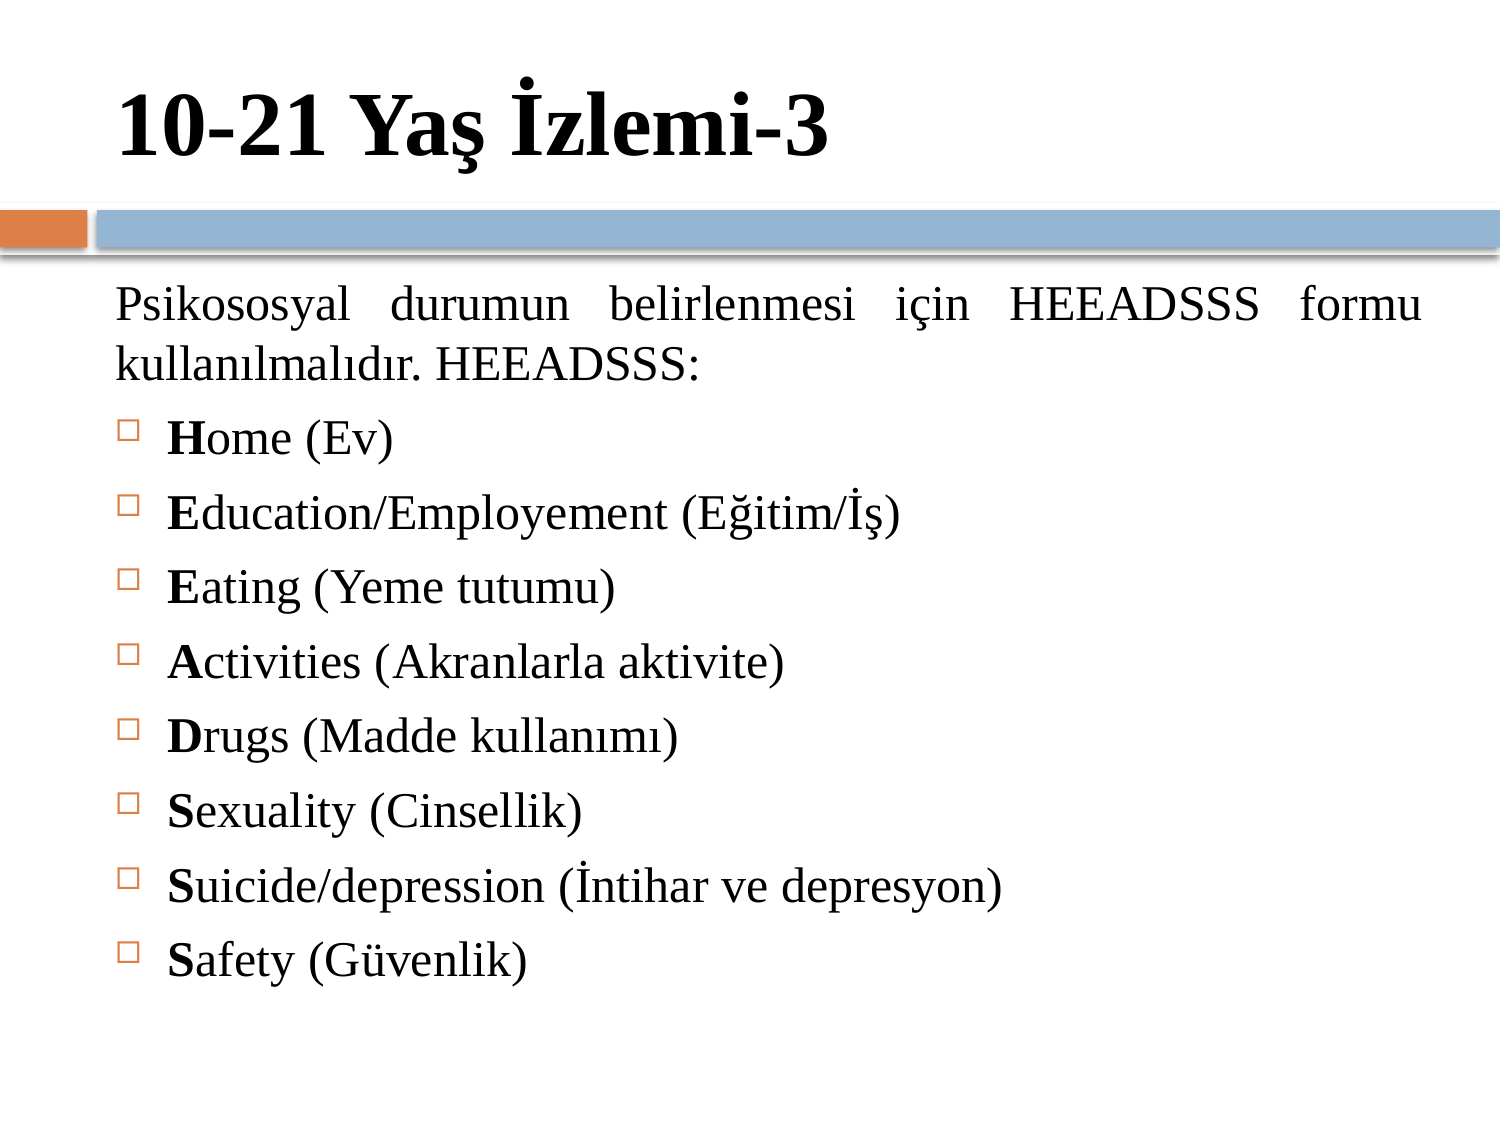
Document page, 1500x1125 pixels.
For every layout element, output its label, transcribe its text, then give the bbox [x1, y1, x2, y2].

list Psikososyal durumun belirlenmesi için HEEADSSS formu kullanılmalıdır. HEEADSSS: Home (Ev) Education/Employement (Eğitim/İş) Eating (Yeme tutumu) Activities (Akranlarla aktivite) Drugs (Madde kullanımı) Sexuality (Cinsellik) Suicide/depression (İntihar ve depresyon) Safety (Güvenlik) [100, 262, 1438, 1000]
title 10-21 Yaş İzlemi-3 [100, 37, 1438, 200]
